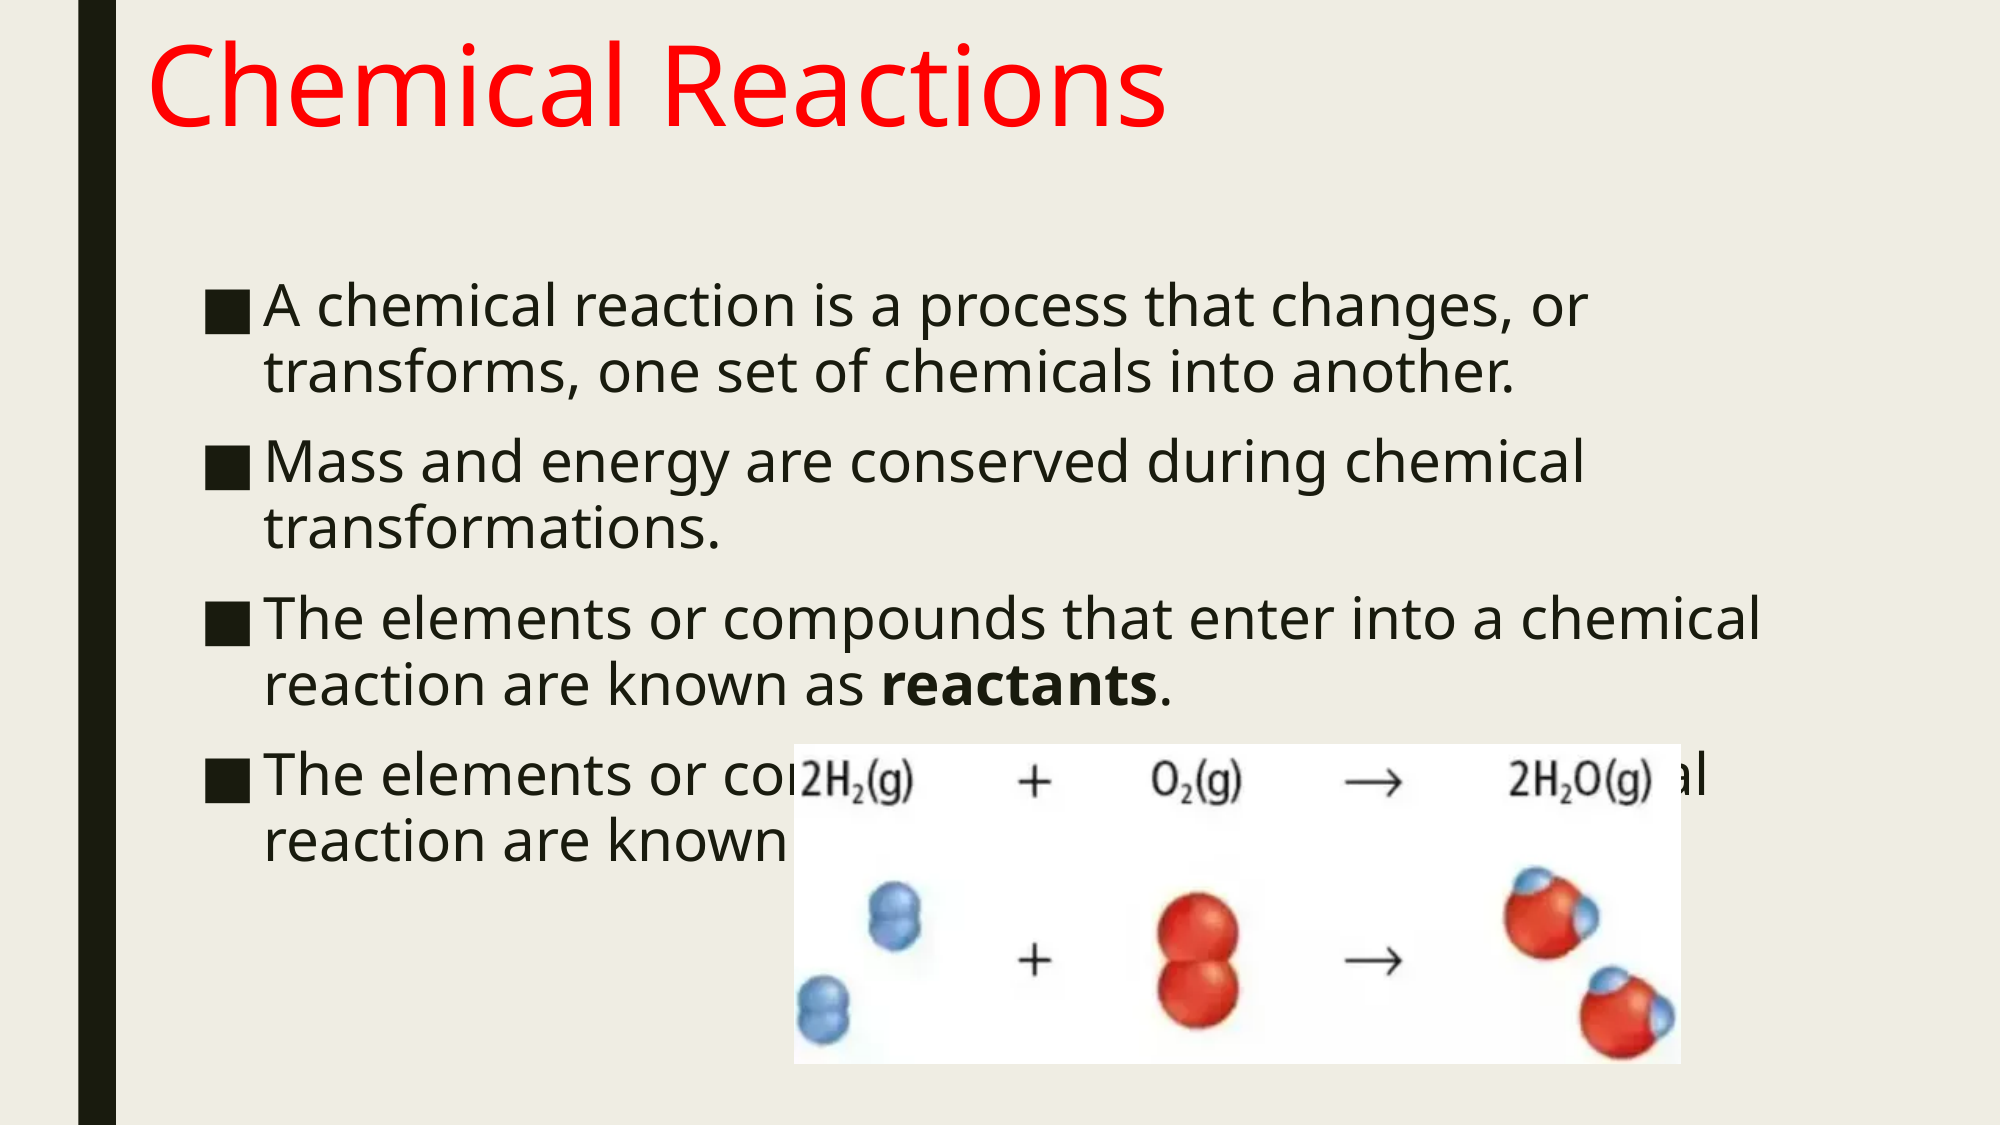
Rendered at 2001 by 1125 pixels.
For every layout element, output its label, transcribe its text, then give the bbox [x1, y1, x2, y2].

picture [794, 744, 1681, 1064]
list A chemical reaction is a process that changes, or transforms, one set of chemicals into another. Mass and energy are conserved during chemical transformations. The elements or compounds that enter into a chemical reaction are known as reactants. The elements or compounds produced by a chemical reaction are known as products. [185, 266, 1930, 854]
title Chemical Reactions [130, 22, 1706, 267]
